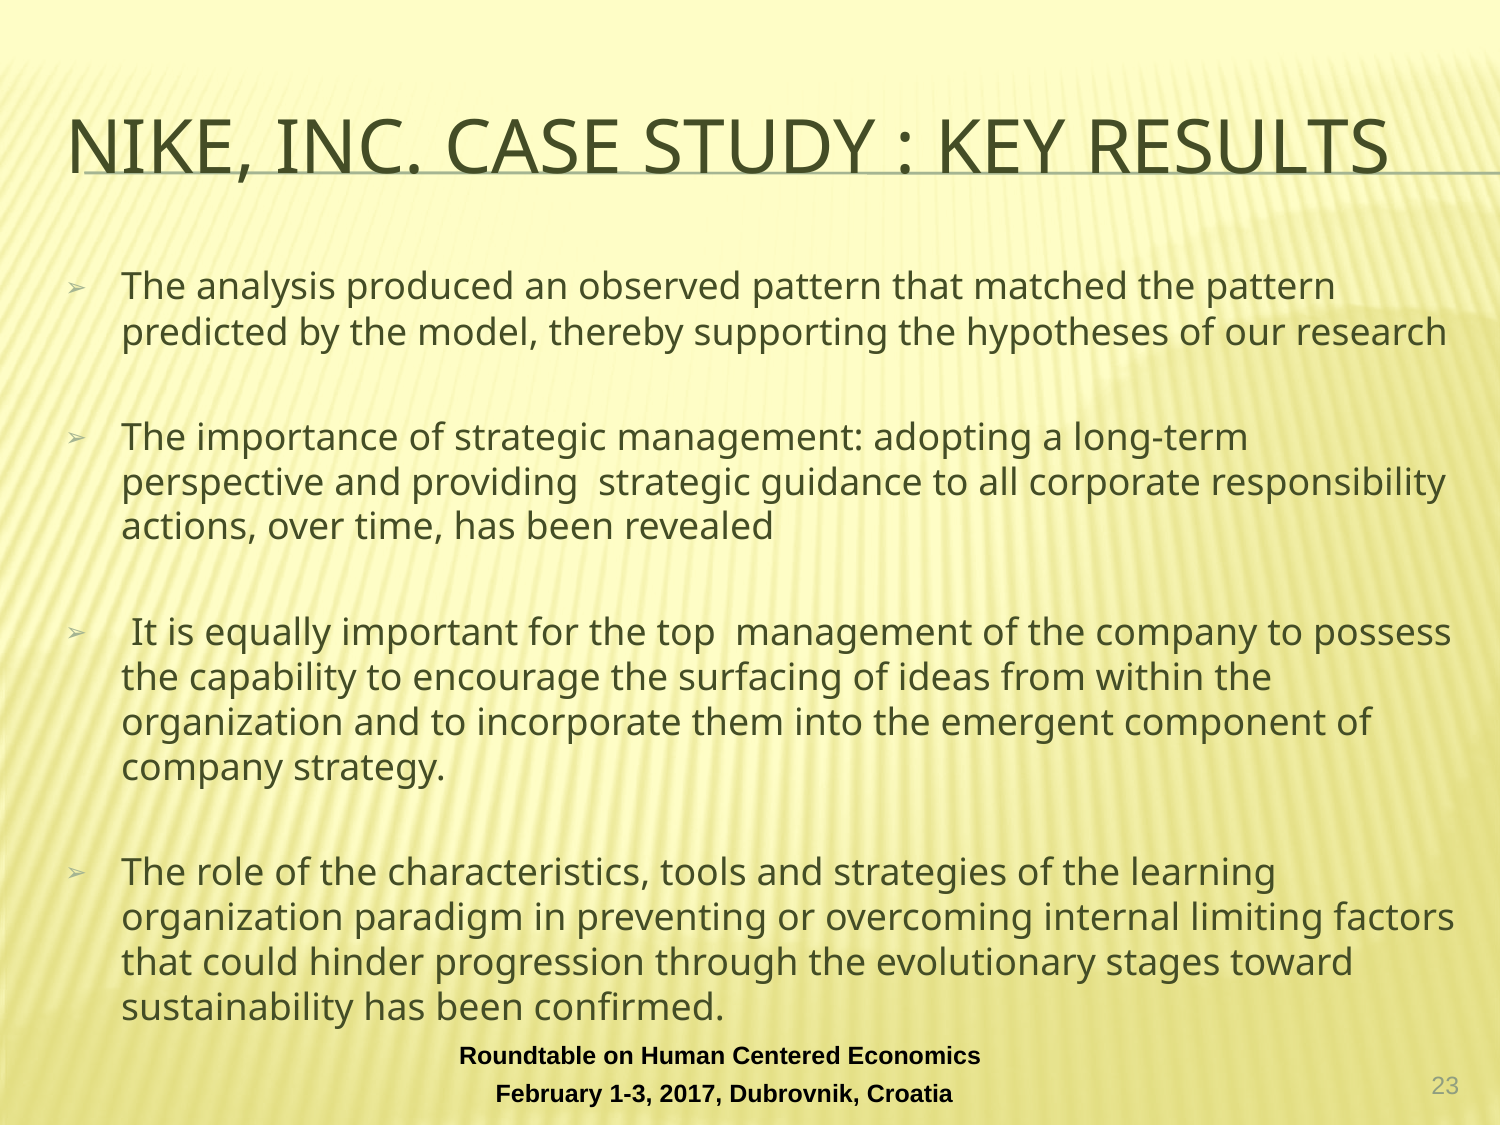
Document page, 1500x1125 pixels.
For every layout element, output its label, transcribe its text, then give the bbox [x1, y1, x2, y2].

slide_number ‹#› [1350, 1061, 1475, 1103]
picture [0, 0, 1500, 1125]
title NIKE, INC. CASE STUDY : KEY RESULTS [50, 75, 1475, 213]
list The analysis produced an observed pattern that matched the pattern predicted by the model, thereby supporting the hypotheses of our research The importance of strategic management: adopting a long-term perspective and providing strategic guidance to all corporate responsibility actions, over time, has been revealed It is equally important for the top management of the company to possess the capability to encourage the surfacing of ideas from within the organization and to incorporate them into the emergent component of company strategy. The role of the characteristics, tools and strategies of the learning organization paradigm in preventing or overcoming internal limiting factors that could hinder progression through the evolutionary stages toward sustainability has been confirmed. [50, 254, 1475, 998]
